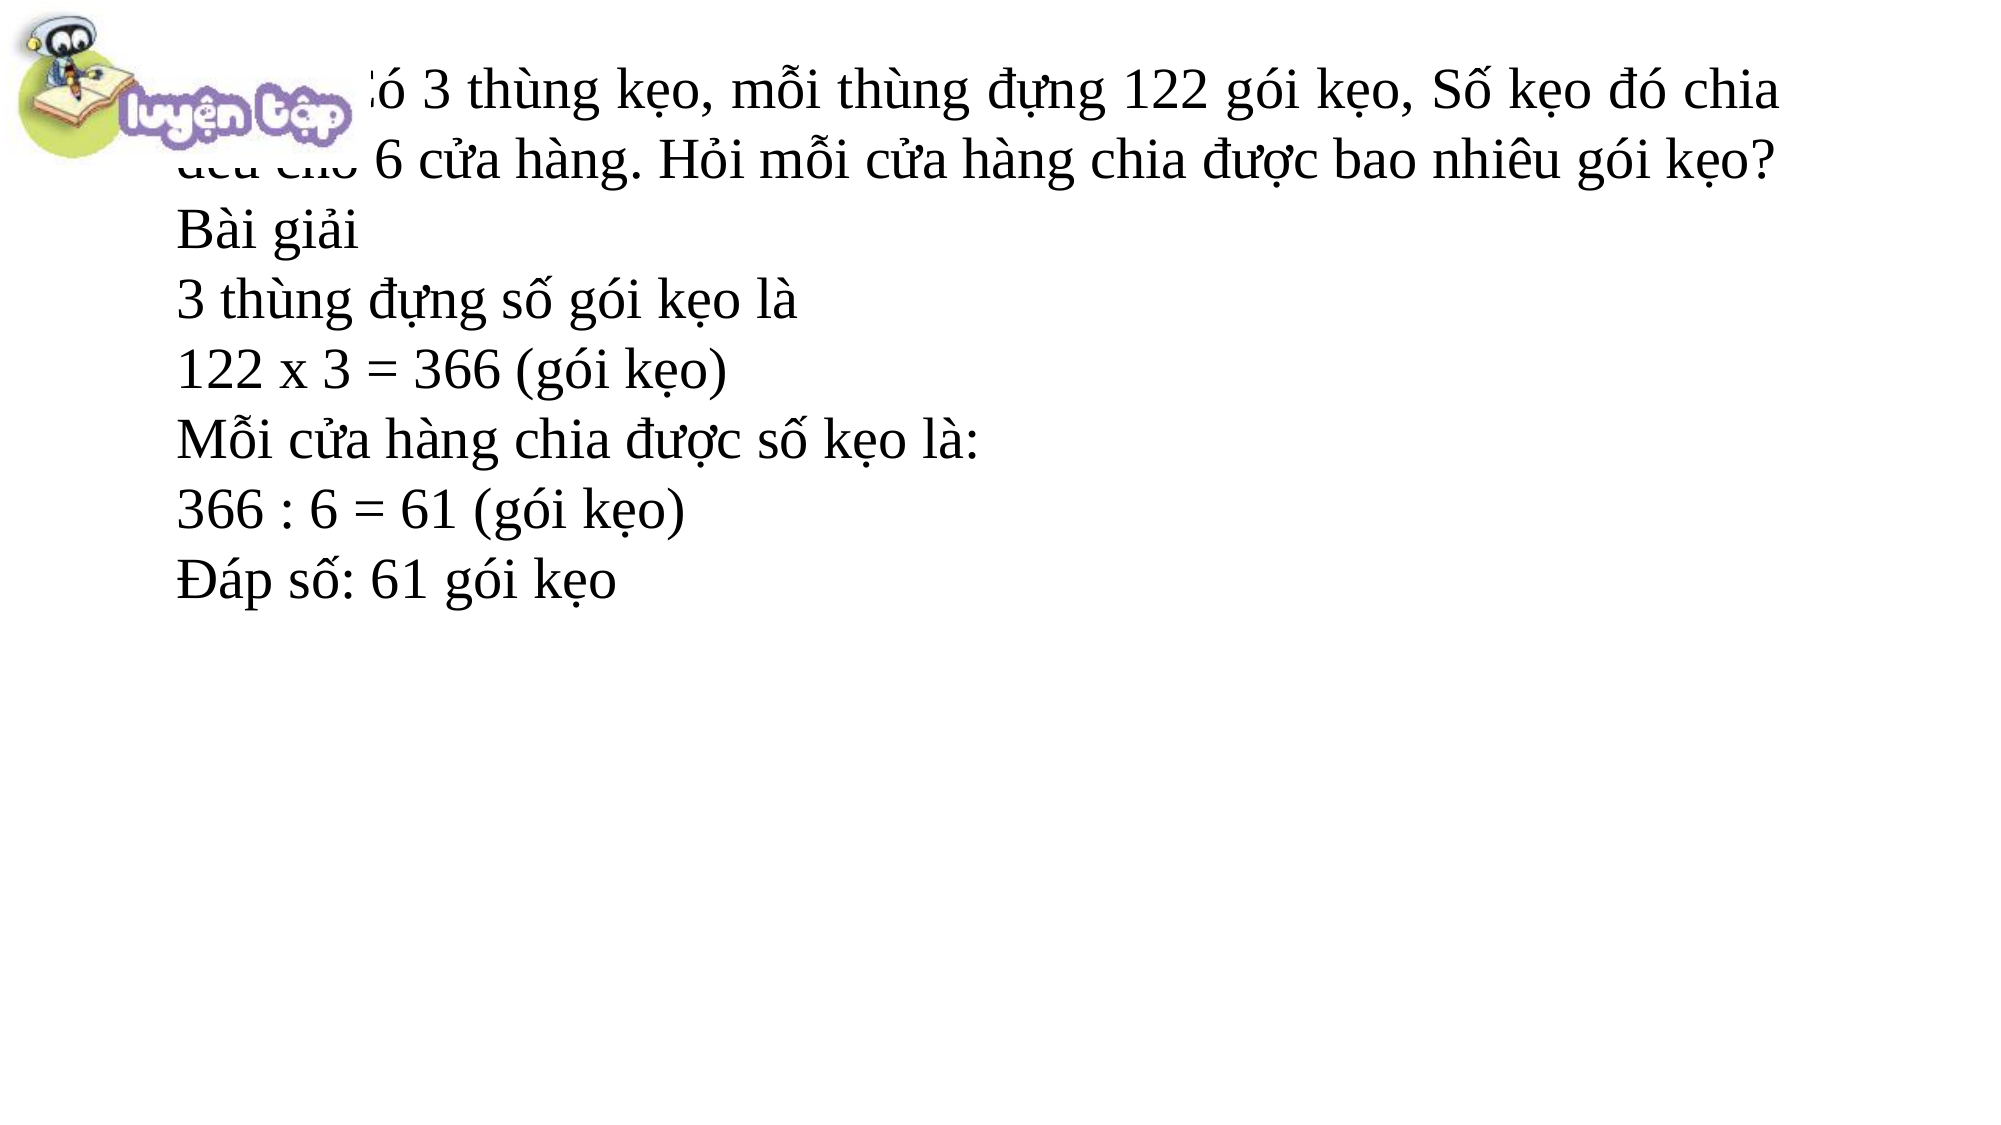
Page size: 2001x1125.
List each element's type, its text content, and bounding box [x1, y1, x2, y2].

picture [0, 0, 371, 168]
text_box Bài 4: Có 3 thùng kẹo, mỗi thùng đựng 122 gói kẹo, Số kẹo đó chia đều cho 6 cửa hàng. Hỏi mỗi cửa hàng chia được bao nhiêu gói kẹo? Bài giải 3 thùng đựng số gói kẹo là 122 x 3 = 366 (gói kẹo) Mỗi cửa hàng chia được số kẹo là: 366 : 6 = 61 (gói kẹo) Đáp số: 61 gói kẹo [152, 276, 1806, 454]
